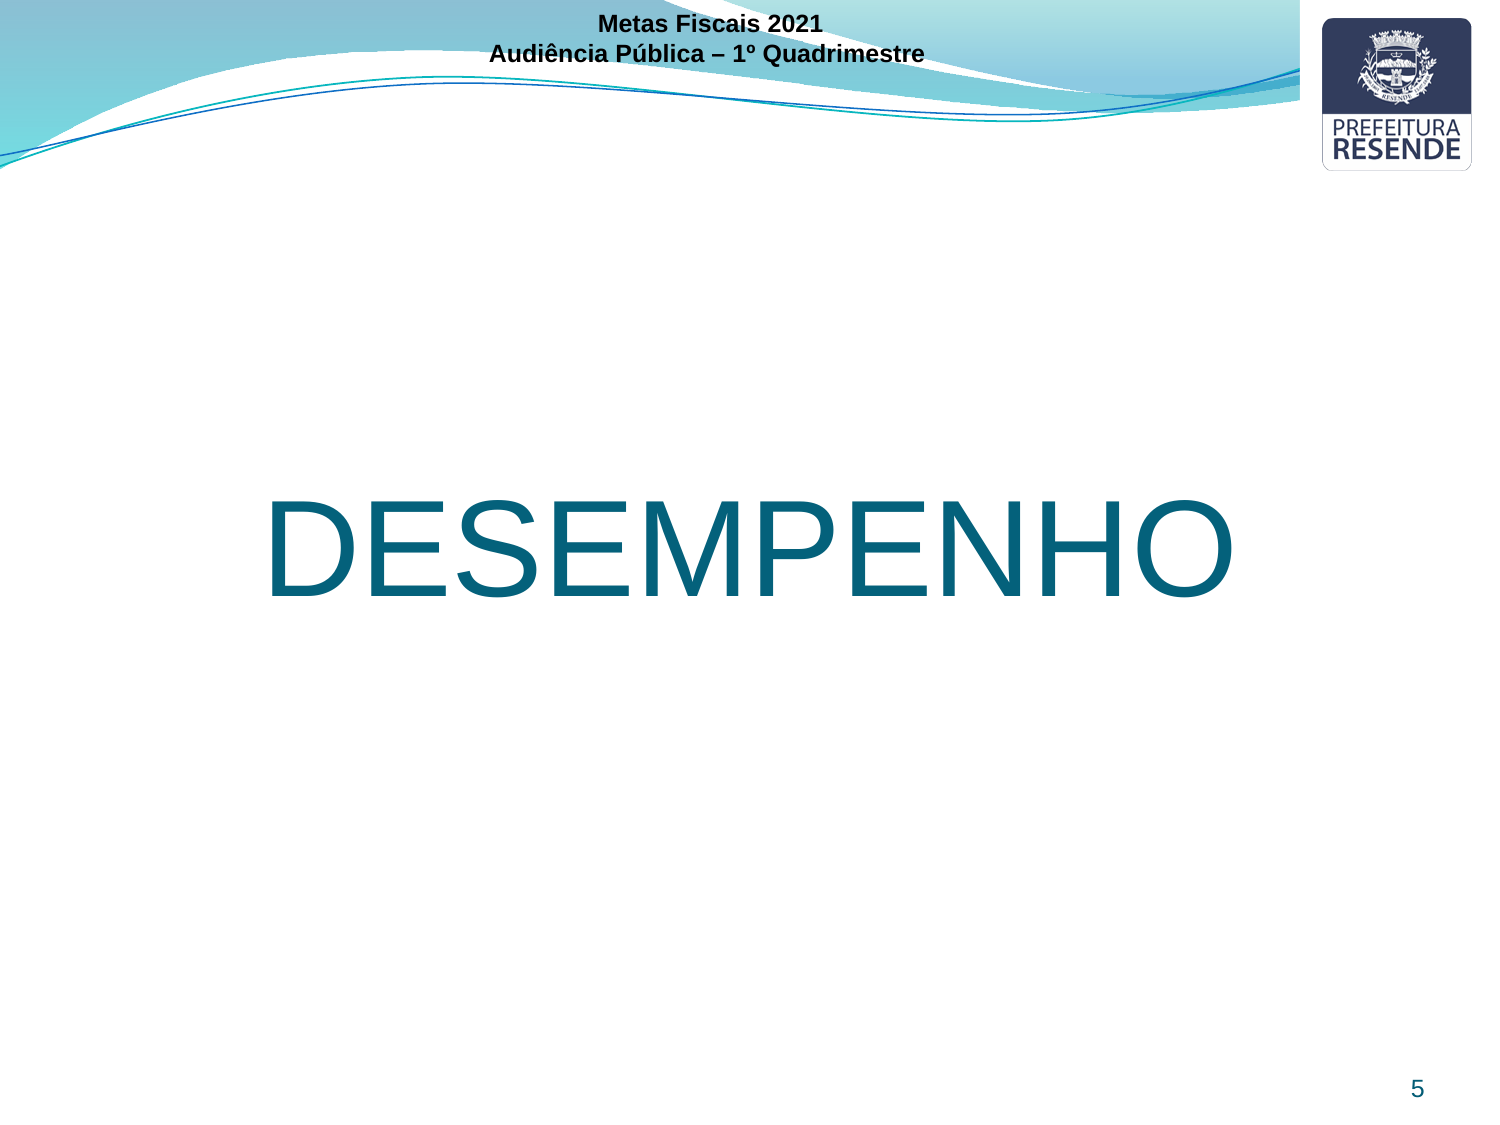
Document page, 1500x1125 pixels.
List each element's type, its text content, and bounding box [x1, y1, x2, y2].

picture [1299, 0, 1500, 190]
text_box DESEMPENHO [68, 444, 1432, 632]
text_box 5 [1299, 1042, 1425, 1103]
text_box Metas Fiscais 2021 Audiência Pública – 1º Quadrimestre [457, 0, 965, 75]
